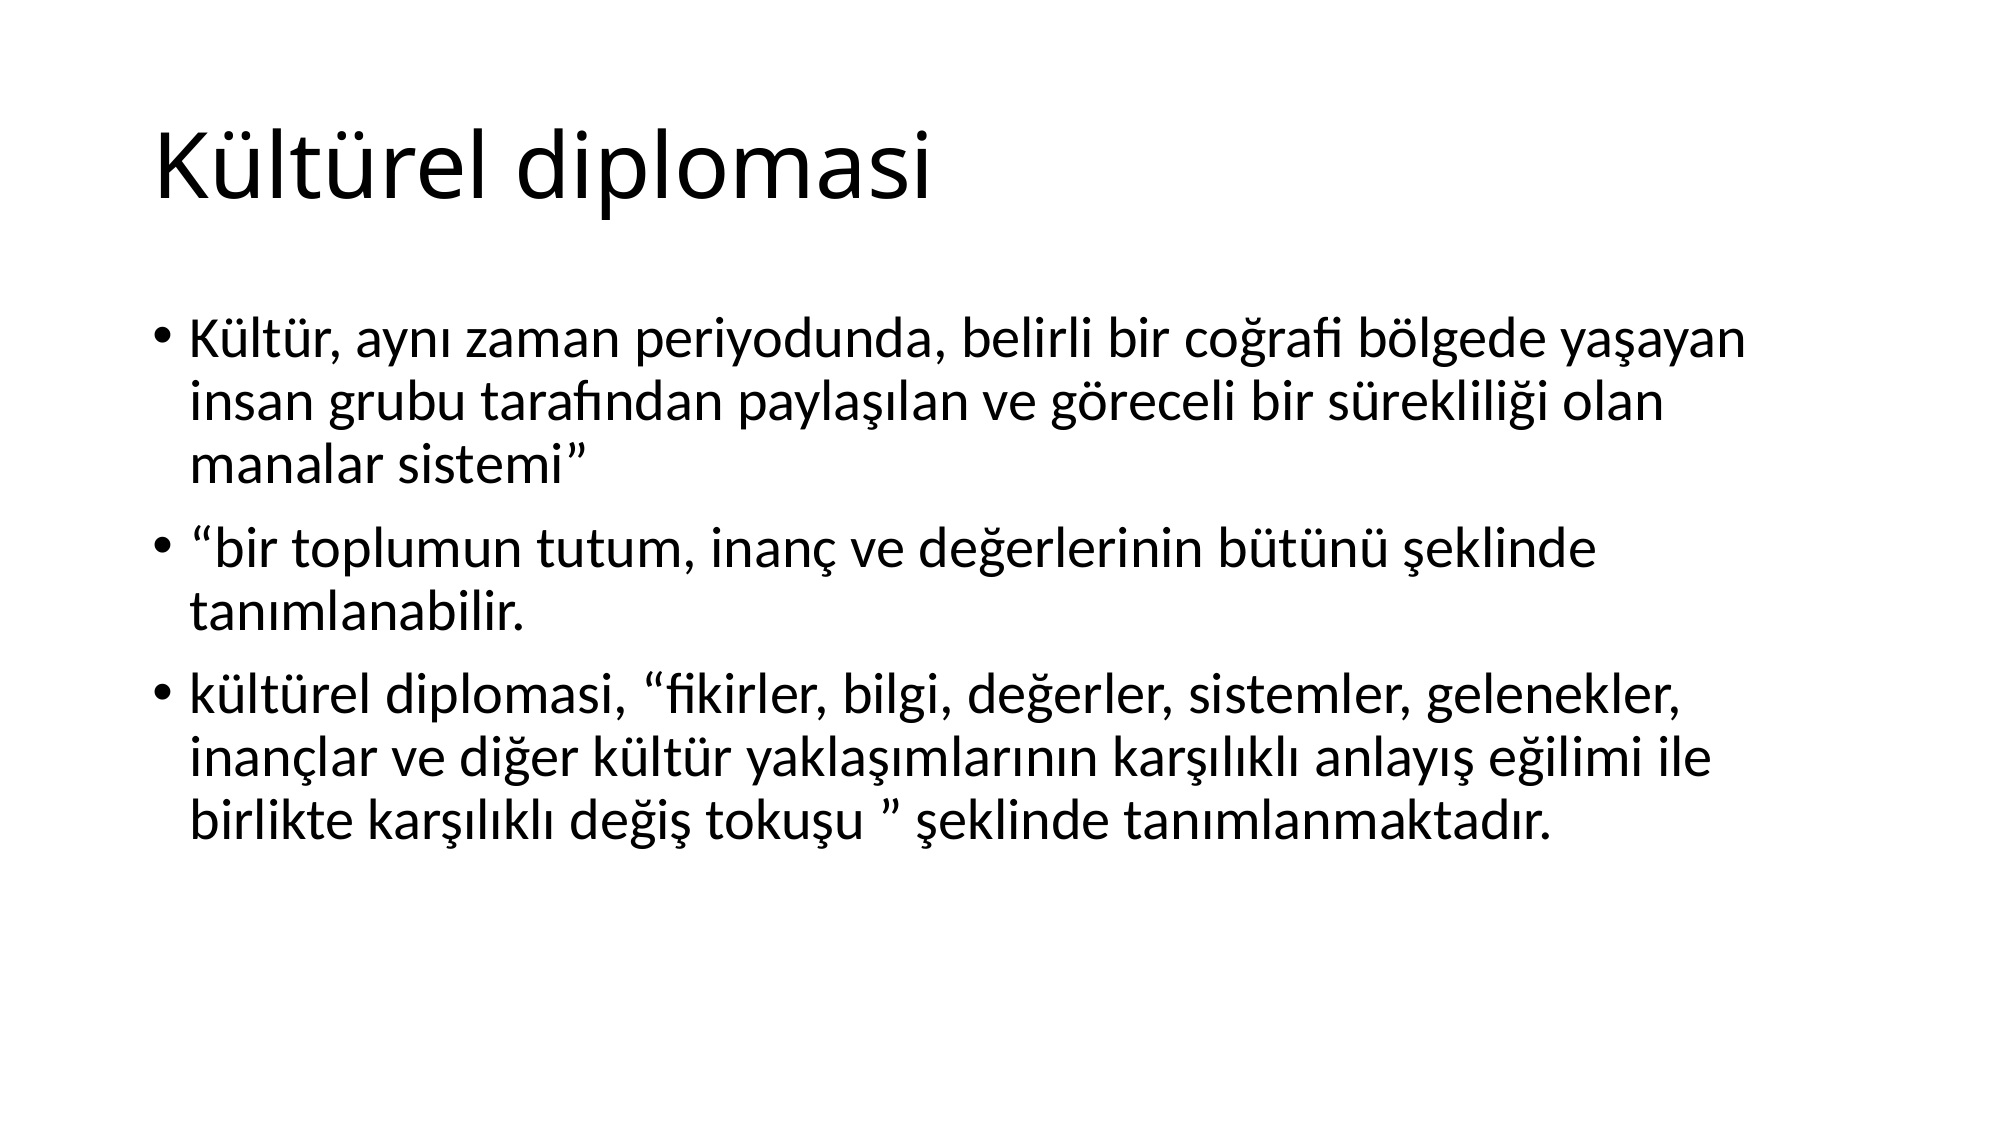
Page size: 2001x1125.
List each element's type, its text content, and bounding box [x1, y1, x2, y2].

title Kültürel diplomasi [137, 59, 1863, 278]
list Kültür, aynı zaman periyodunda, belirli bir coğrafi bölgede yaşayan insan grubu tarafından paylaşılan ve göreceli bir sürekliliği olan manalar sistemi” “bir toplumun tutum, inanç ve değerlerinin bütünü şeklinde tanımlanabilir. kültürel diplomasi, “fikirler, bilgi, değerler, sistemler, gelenekler, inançlar ve diğer kültür yaklaşımlarının karşılıklı anlayış eğilimi ile birlikte karşılıklı değiş tokuşu ” şeklinde tanımlanmaktadır. [137, 299, 1863, 1014]
